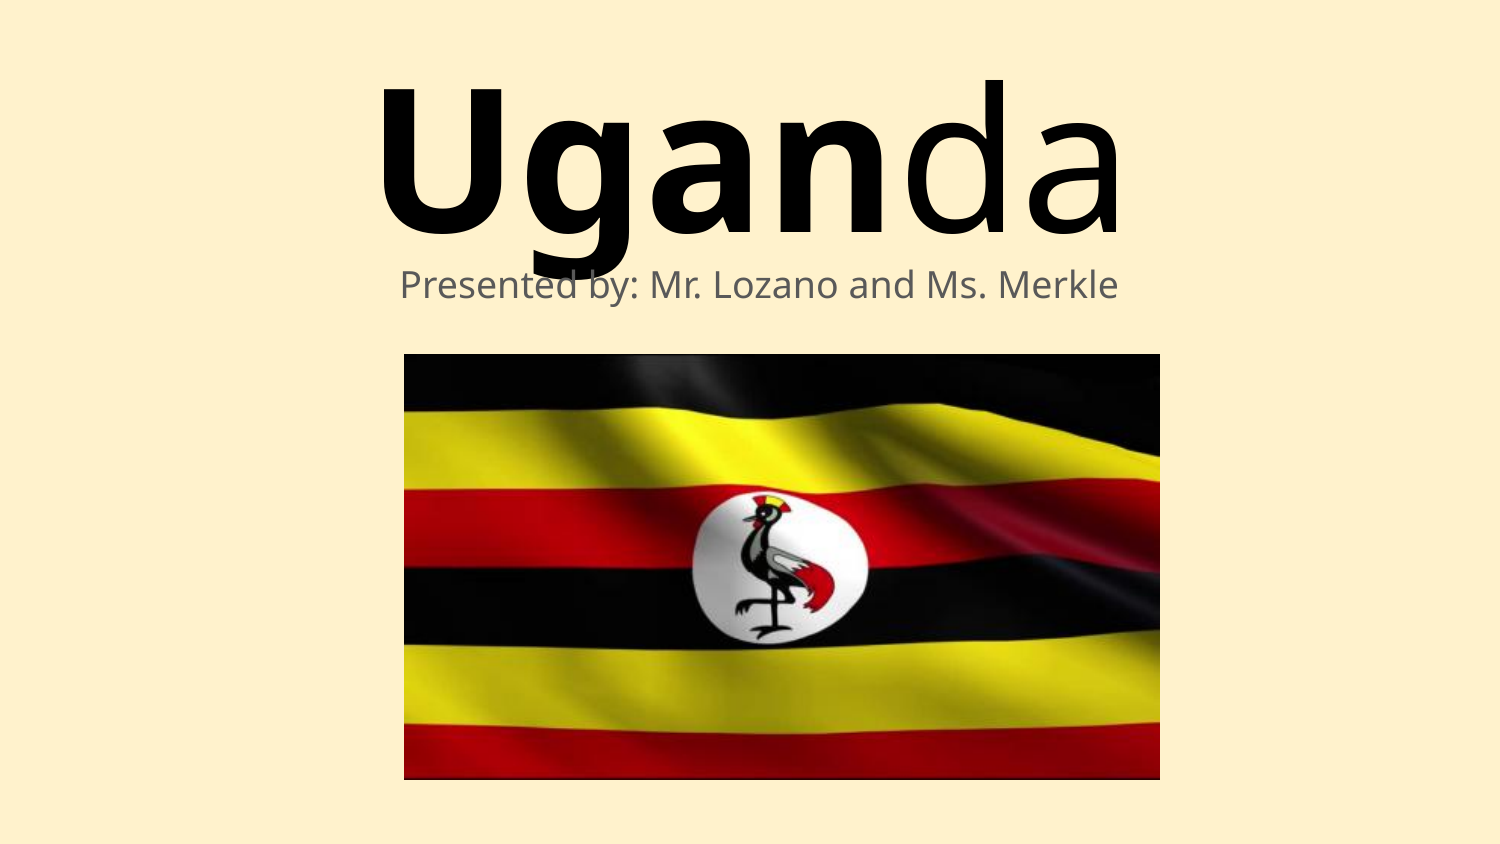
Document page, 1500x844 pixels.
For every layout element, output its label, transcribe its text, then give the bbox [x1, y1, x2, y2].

subtitle Presented by: Mr. Lozano and Ms. Merkle [294, 246, 1226, 324]
title Bus Tour of Uganda [133, 39, 1367, 288]
picture [404, 354, 1160, 780]
